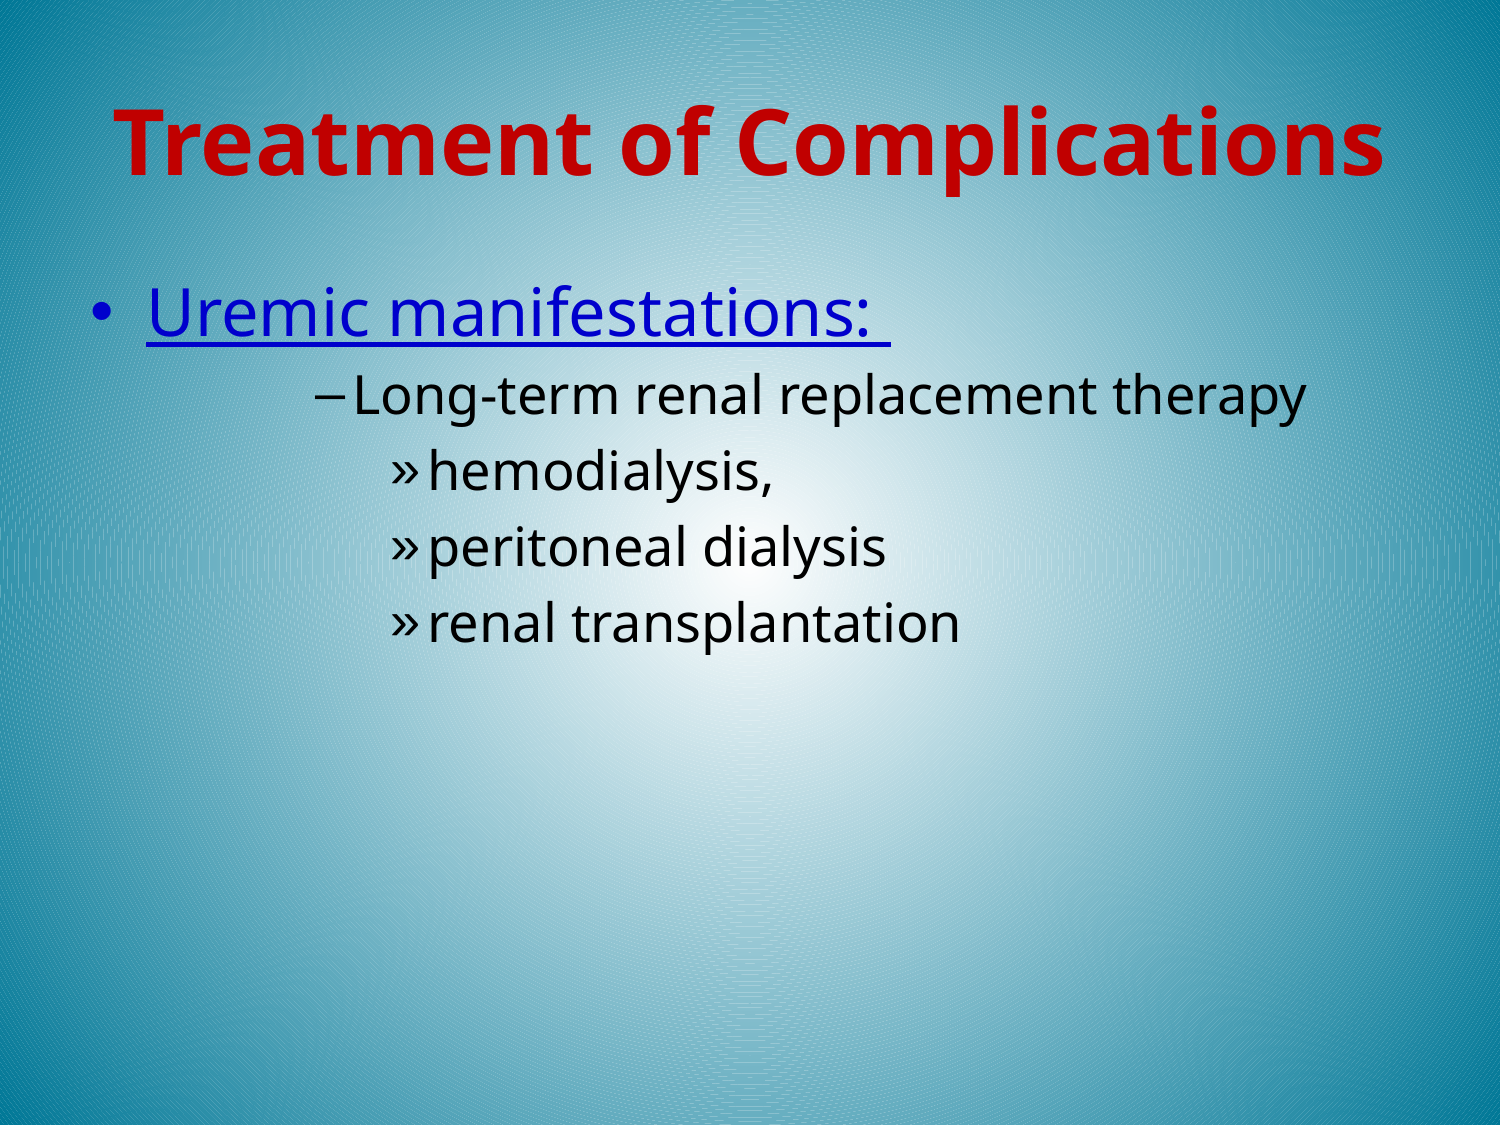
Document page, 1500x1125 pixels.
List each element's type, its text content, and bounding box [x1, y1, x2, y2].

title Treatment of Complications [75, 45, 1425, 233]
list Uremic manifestations: Long-term renal replacement therapy hemodialysis, peritoneal dialysis renal transplantation [75, 262, 1425, 1005]
